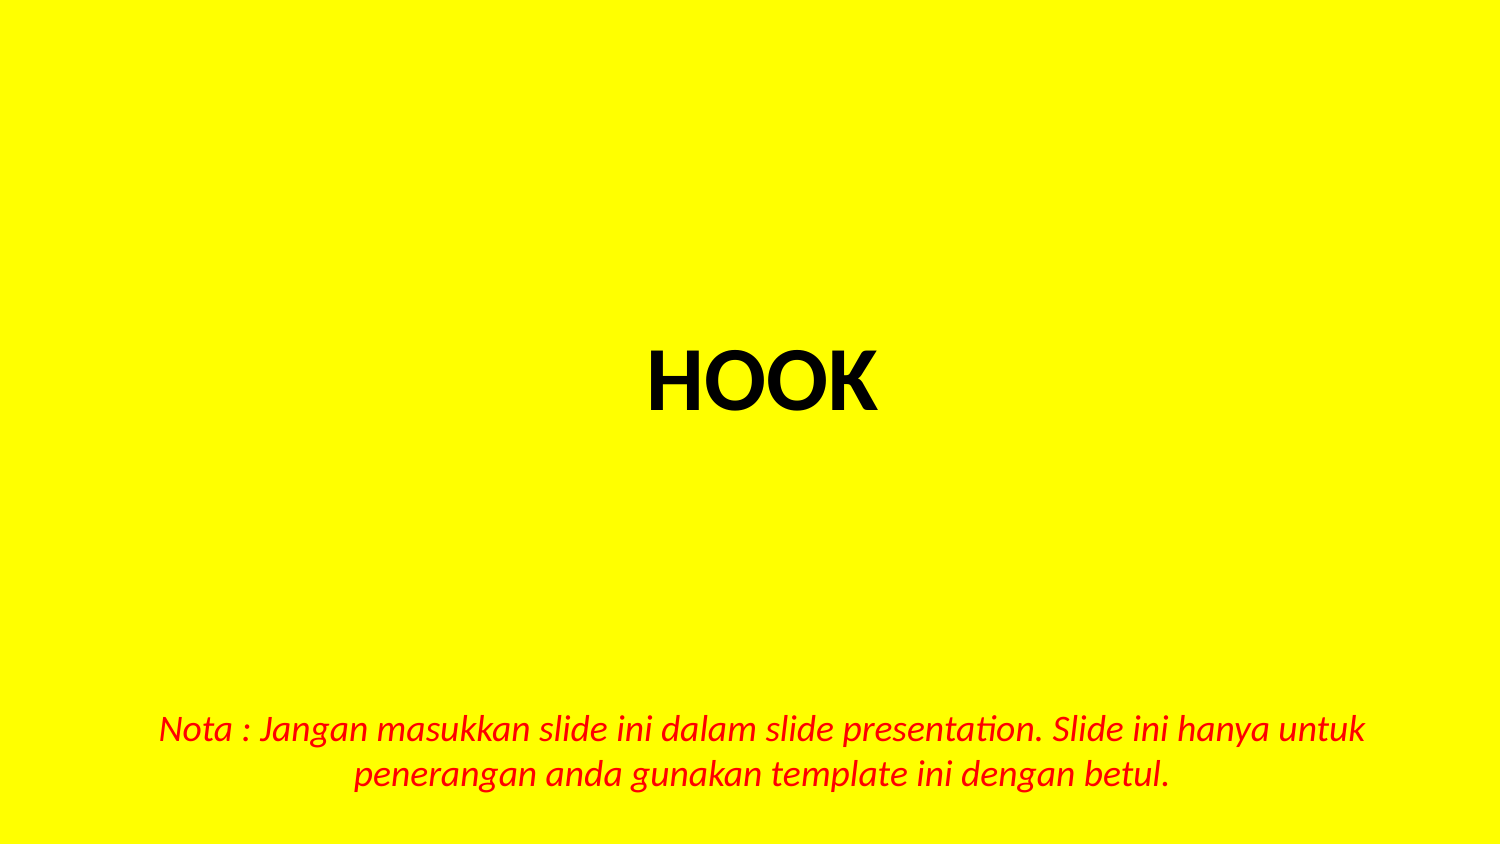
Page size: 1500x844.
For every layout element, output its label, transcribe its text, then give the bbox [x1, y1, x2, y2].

text_box Nota : Jangan masukkan slide ini dalam slide presentation. Slide ini hanya untuk penerangan anda gunakan template ini dengan betul. [106, 696, 1419, 802]
text_box HOOK [62, 221, 1463, 616]
